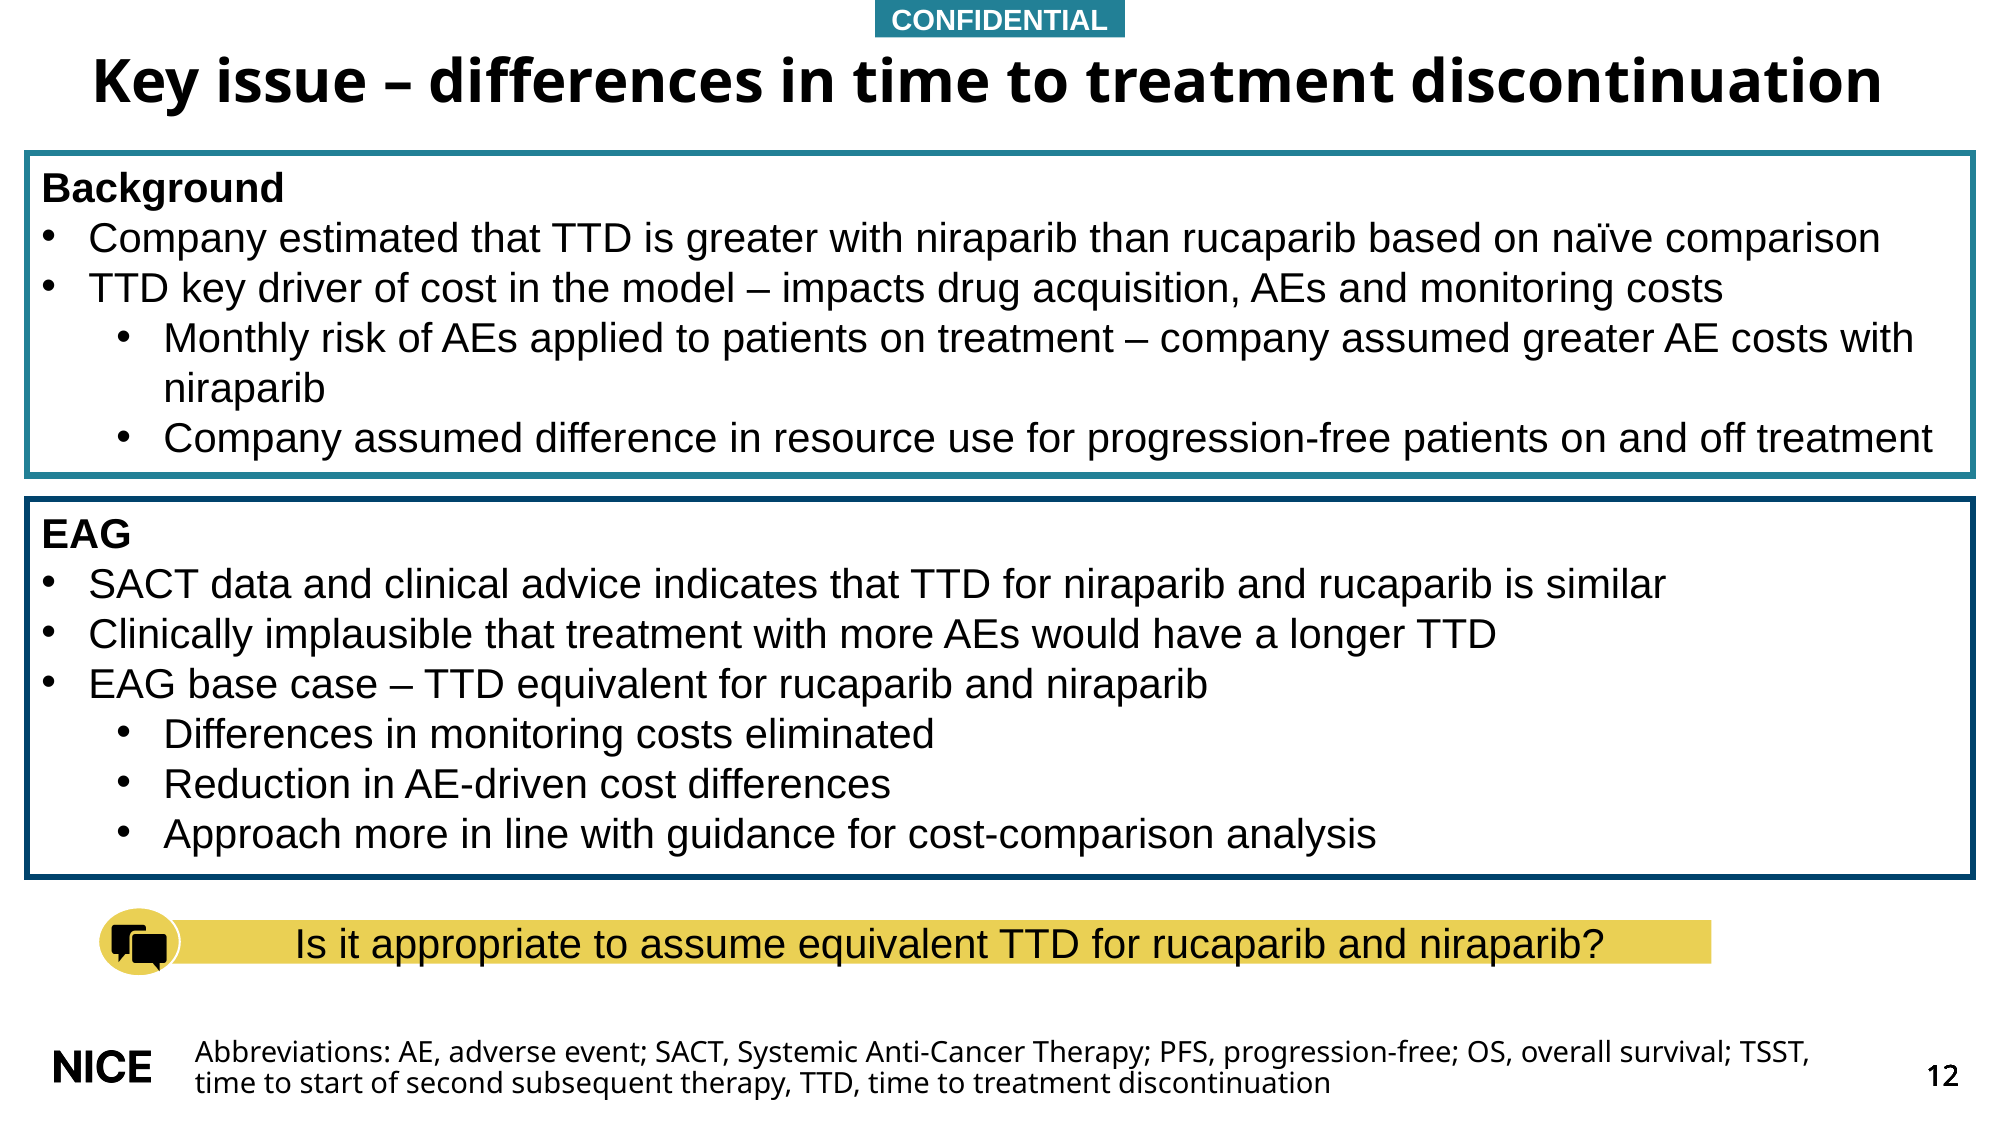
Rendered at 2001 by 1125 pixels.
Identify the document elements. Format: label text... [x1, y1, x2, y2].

picture [54, 1050, 151, 1083]
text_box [98, 907, 1712, 988]
text_box EAG SACT data and clinical advice indicates that TTD for niraparib and rucaparib is similar Clinically implausible that treatment with more AEs would have a longer TTD EAG base case – TTD equivalent for rucaparib and niraparib Differences in monitoring costs eliminated Reduction in AE-driven cost differences Approach more in line with guidance for cost-comparison analysis [26, 498, 1974, 878]
text_box CONFIDENTIAL [874, 0, 1126, 38]
text_box Abbreviations: AE, adverse event; SACT, Systemic Anti-Cancer Therapy; PFS, progression-free; OS, overall survival; TSST, time to start of second subsequent therapy, TTD, time to treatment discontinuation [179, 1029, 1874, 1104]
text_box Background Company estimated that TTD is greater with niraparib than rucaparib based on naïve comparison TTD key driver of cost in the model – impacts drug acquisition, AEs and monitoring costs Monthly risk of AEs applied to patients on treatment – company assumed greater AE costs with niraparib Company assumed difference in resource use for progression-free patients on and off treatment [26, 152, 1974, 477]
title Key issue – differences in time to treatment discontinuation [76, 43, 1932, 141]
